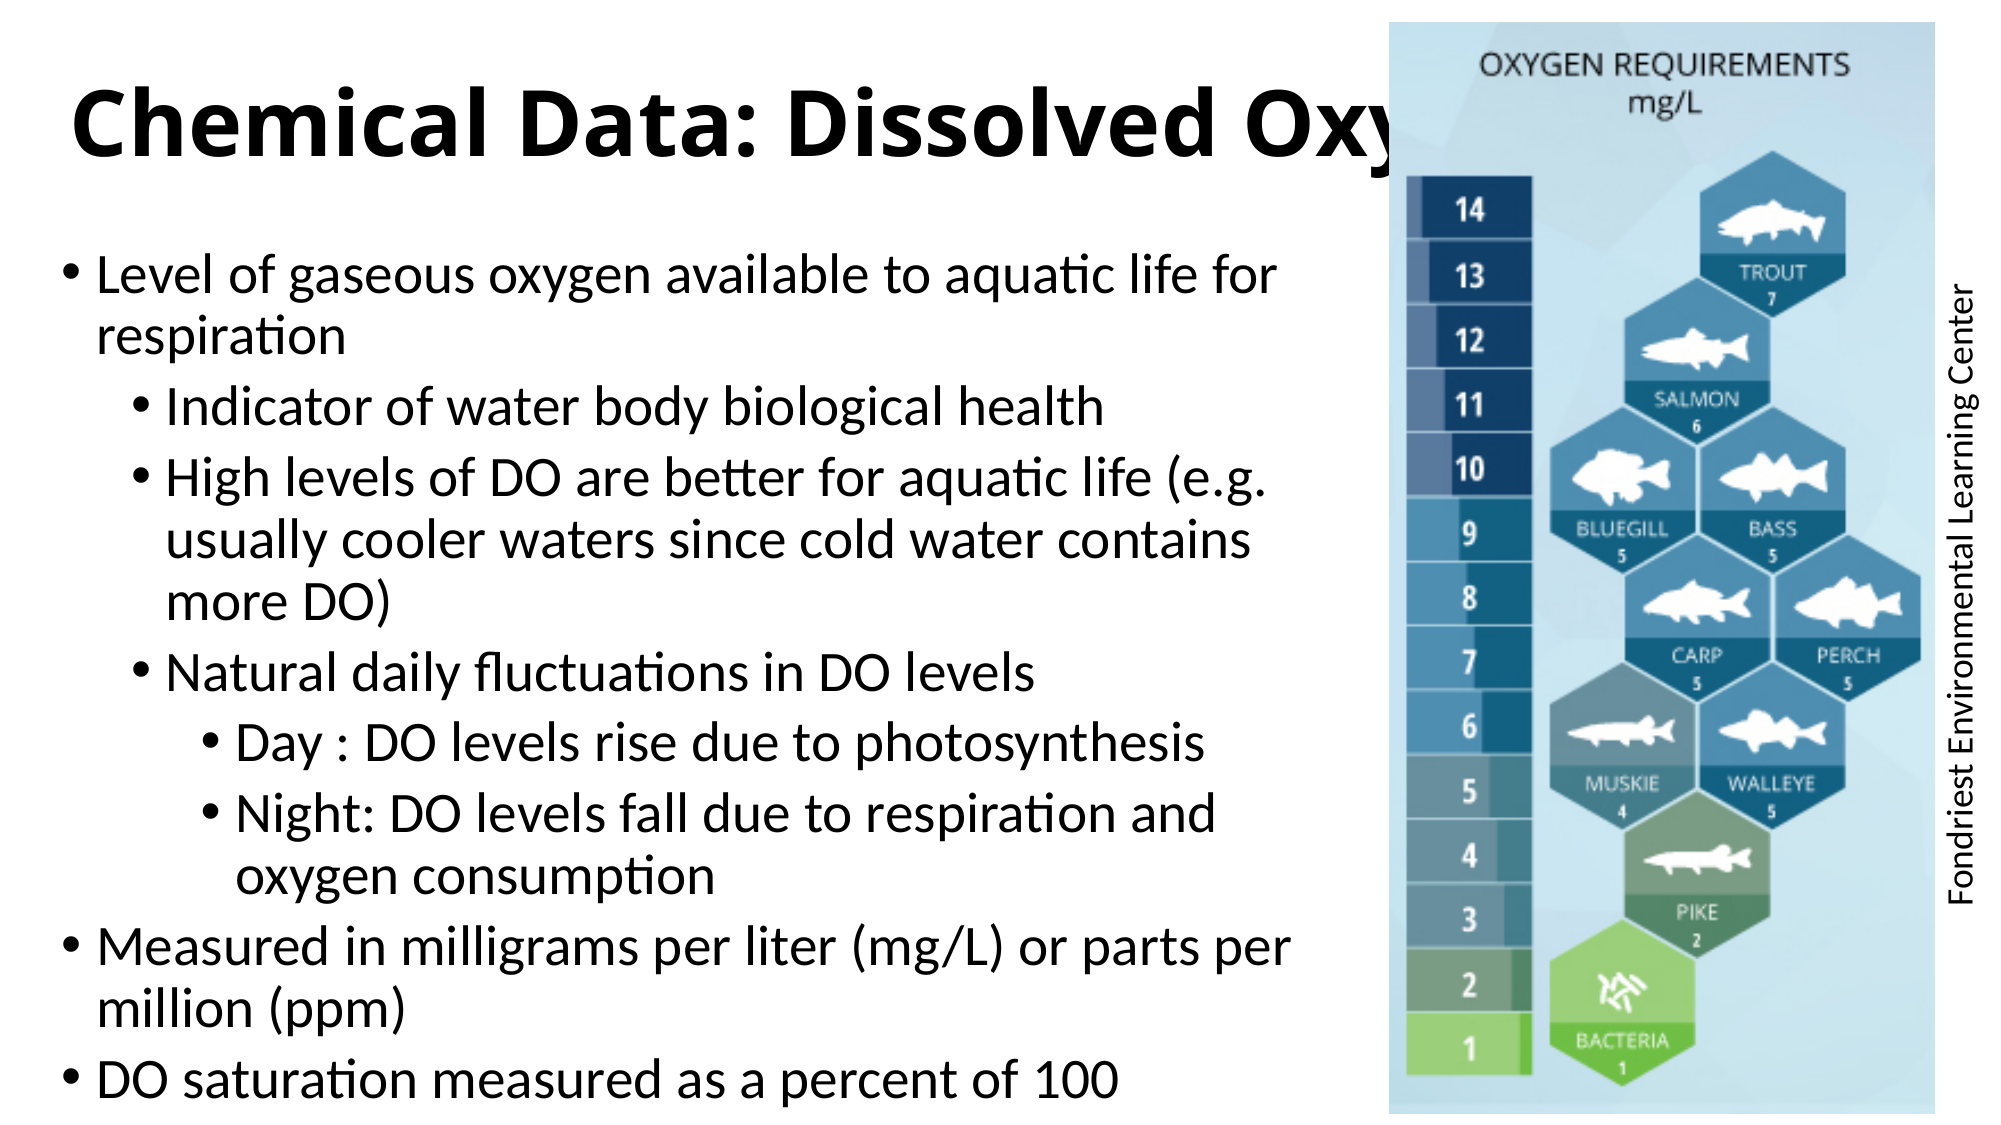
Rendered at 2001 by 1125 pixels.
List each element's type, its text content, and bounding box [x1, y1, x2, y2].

list Level of gaseous oxygen available to aquatic life for respiration Indicator of water body biological health High levels of DO are better for aquatic life (e.g. usually cooler waters since cold water contains more DO) Natural daily fluctuations in DO levels Day : DO levels rise due to photosynthesis Night: DO levels fall due to respiration and oxygen consumption Measured in milligrams per liter (mg/L) or parts per million (ppm) DO saturation measured as a percent of 100 [0, 236, 1331, 1125]
title Chemical Data: Dissolved Oxygen [54, 18, 1780, 236]
text_box Fondriest Environmental Learning Center [1935, 203, 1988, 922]
picture [1389, 22, 1935, 1114]
